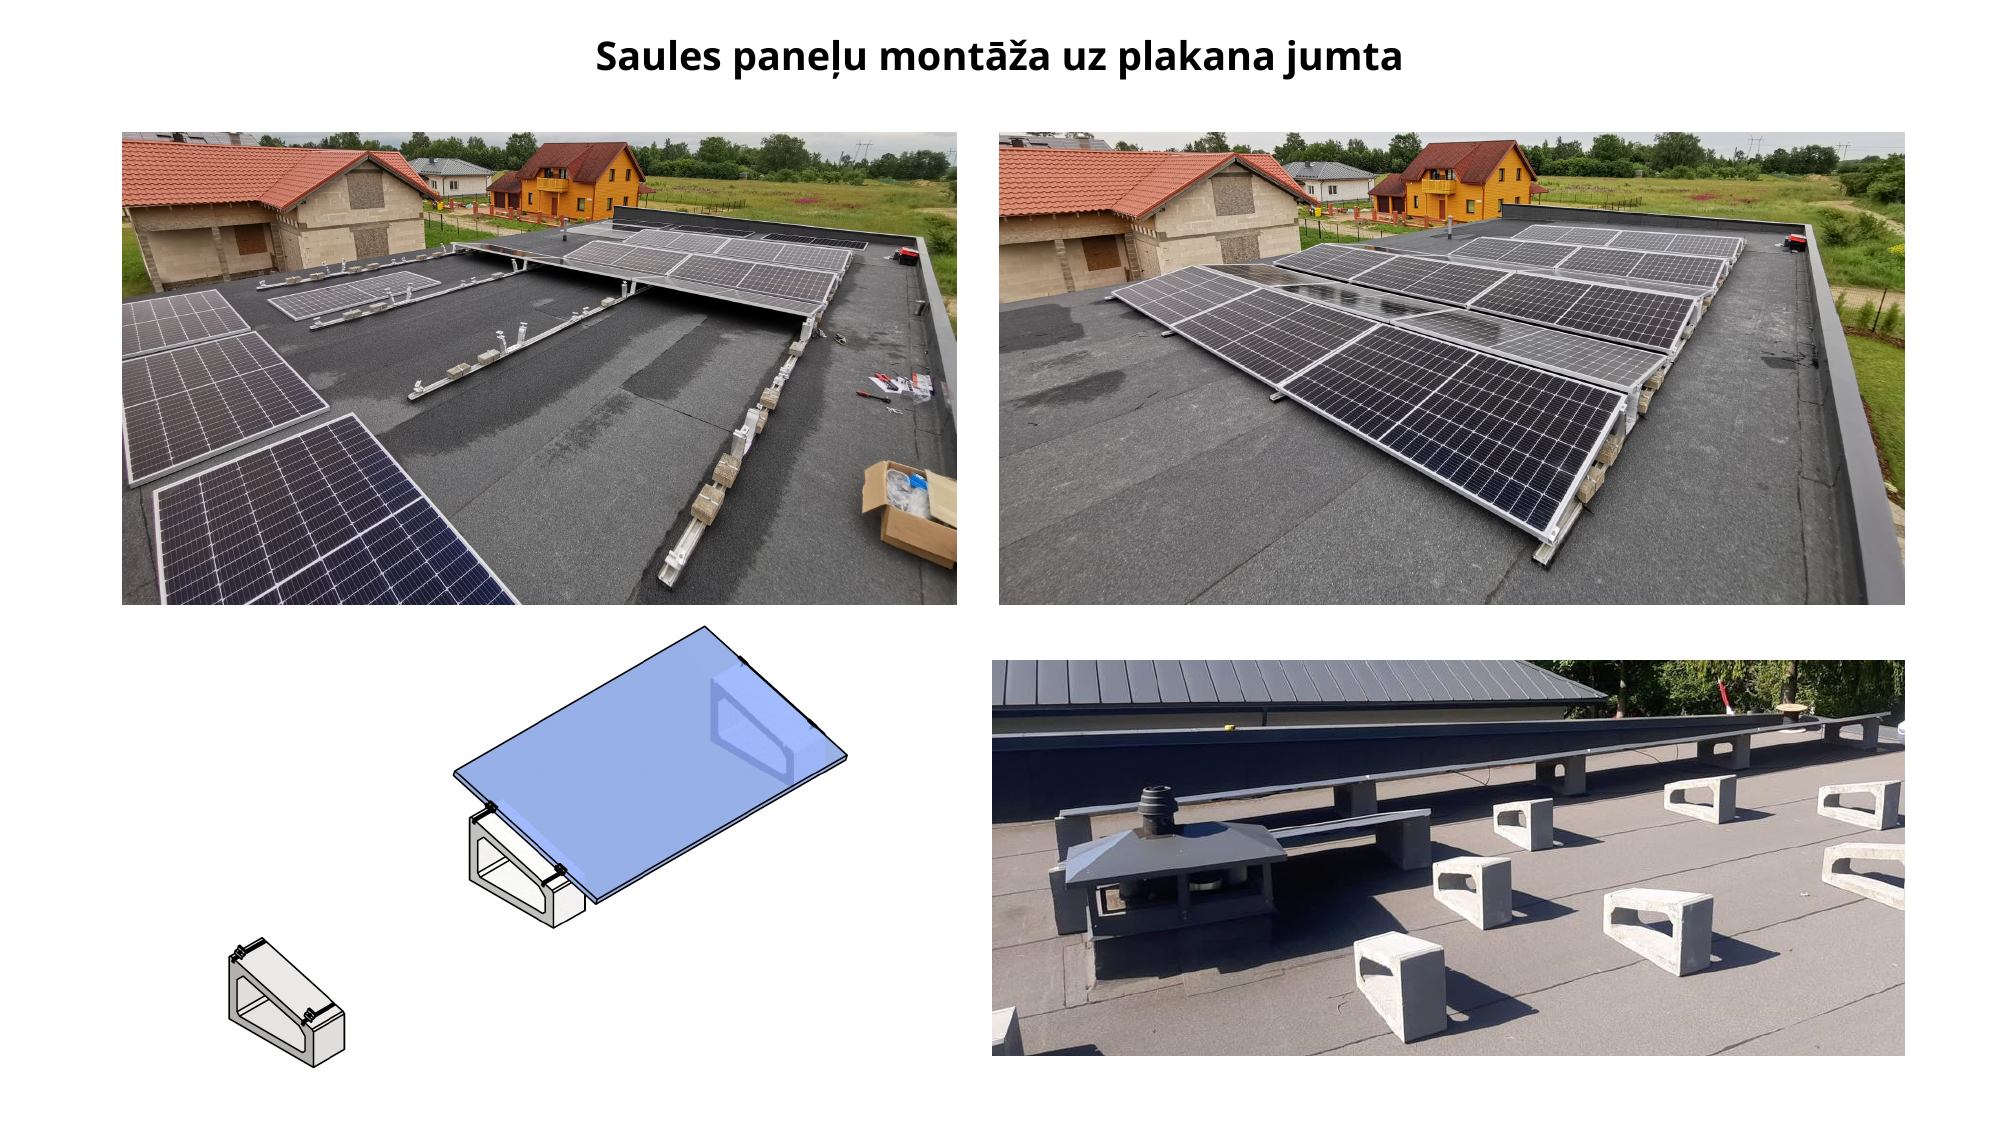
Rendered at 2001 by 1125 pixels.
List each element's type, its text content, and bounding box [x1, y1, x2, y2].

picture [121, 132, 957, 605]
picture [992, 660, 1905, 1056]
picture [999, 132, 1905, 605]
picture [225, 624, 853, 1072]
text_box Saules paneļu montāža uz plakana jumta [539, 28, 1461, 113]
